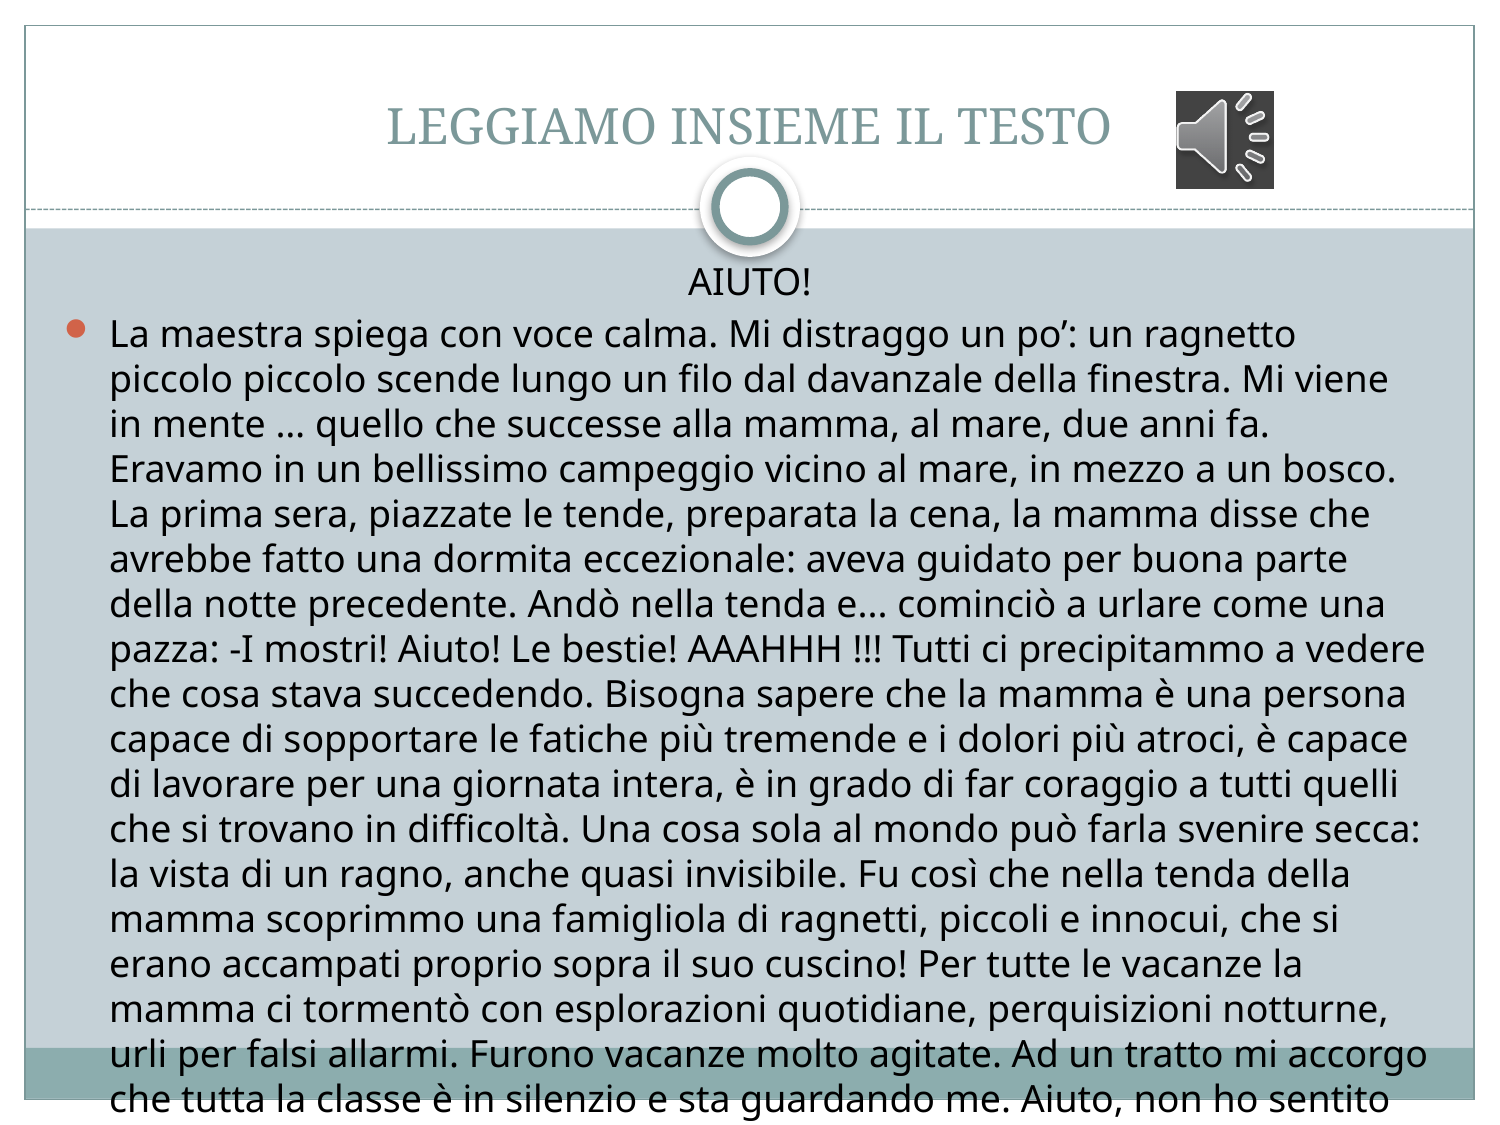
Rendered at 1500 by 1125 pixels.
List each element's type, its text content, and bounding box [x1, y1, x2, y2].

title LEGGIAMO INSIEME IL TESTO [49, 37, 1450, 162]
picture [1174, 89, 1276, 191]
list AIUTO! La maestra spiega con voce calma. Mi distraggo un po’: un ragnetto piccolo piccolo scende lungo un filo dal davanzale della finestra. Mi viene in mente … quello che successe alla mamma, al mare, due anni fa. Eravamo in un bellissimo campeggio vicino al mare, in mezzo a un bosco. La prima sera, piazzate le tende, preparata la cena, la mamma disse che avrebbe fatto una dormita eccezionale: aveva guidato per buona parte della notte precedente. Andò nella tenda e... cominciò a urlare come una pazza: -I mostri! Aiuto! Le bestie! AAAHHH !!! Tutti ci precipitammo a vedere che cosa stava succedendo. Bisogna sapere che la mamma è una persona capace di sopportare le fatiche più tremende e i dolori più atroci, è capace di lavorare per una giornata intera, è in grado di far coraggio a tutti quelli che si trovano in difficoltà. Una cosa sola al mondo può farla svenire secca: la vista di un ragno, anche quasi invisibile. Fu così che nella tenda della mamma scoprimmo una famigliola di ragnetti, piccoli e innocui, che si erano accampati proprio sopra il suo cuscino! Per tutte le vacanze la mamma ci tormentò con esplorazioni quotidiane, perquisizioni notturne, urli per falsi allarmi. Furono vacanze molto agitate. Ad un tratto mi accorgo che tutta la classe è in silenzio e sta guardando me. Aiuto, non ho sentito la domanda fatta dalla maestra! [49, 250, 1445, 1001]
